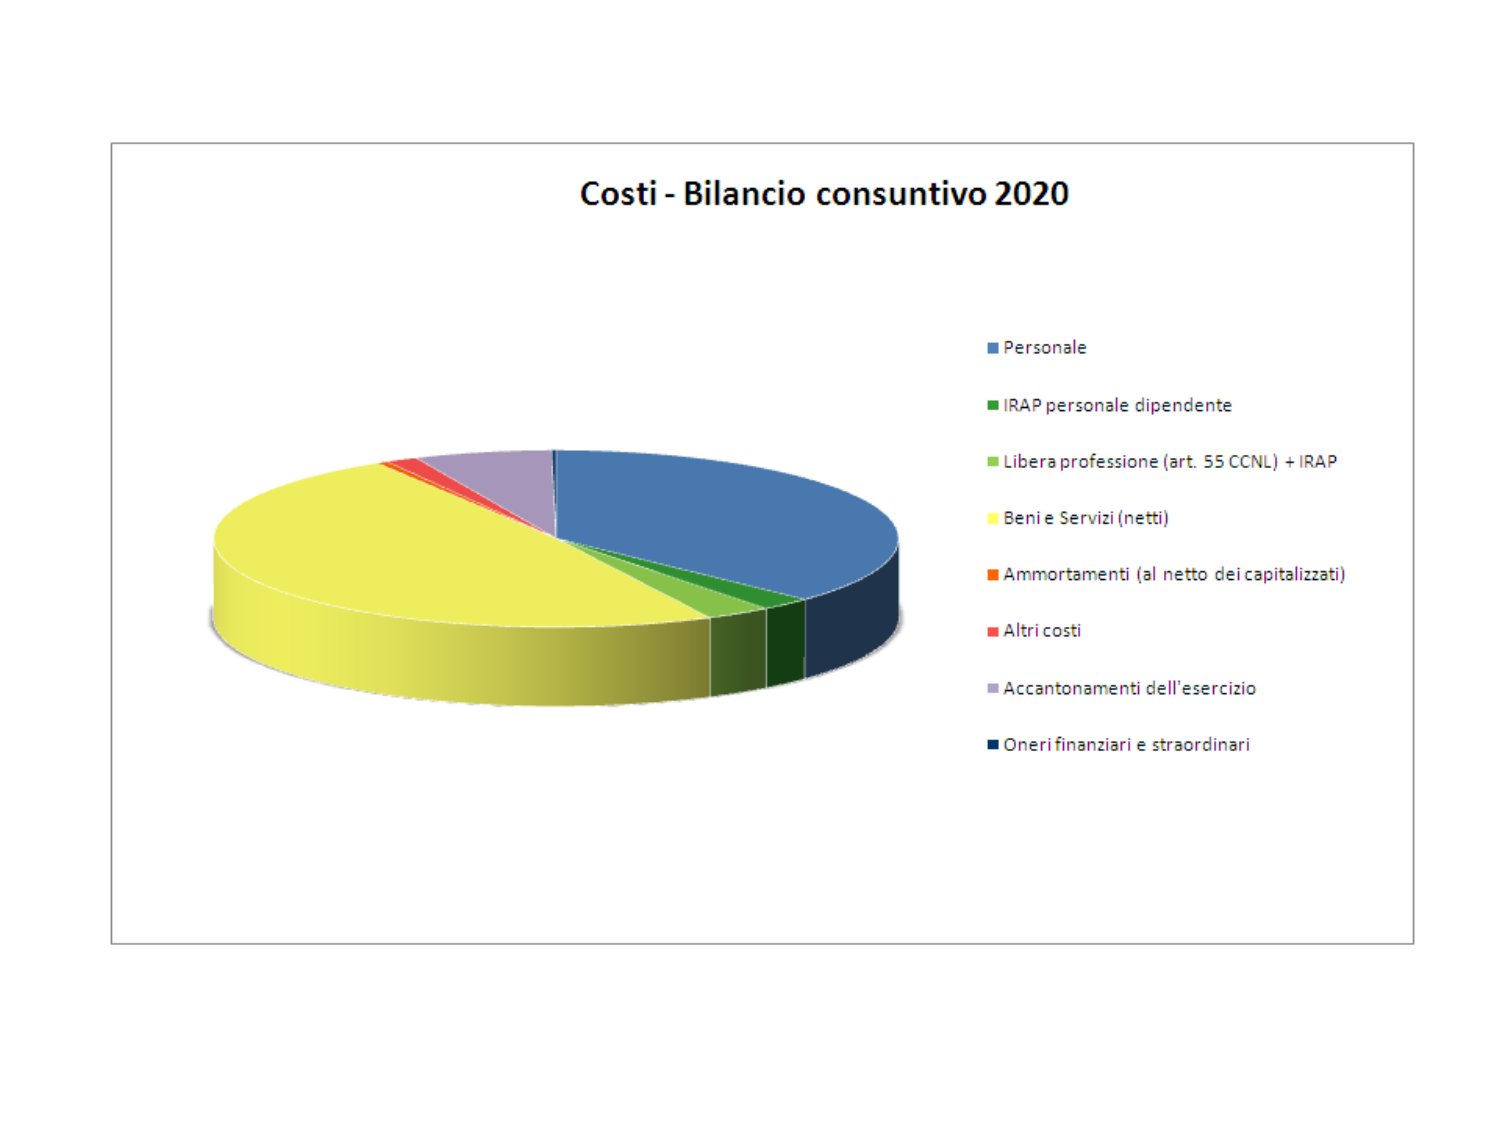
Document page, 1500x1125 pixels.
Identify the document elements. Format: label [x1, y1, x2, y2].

picture [100, 113, 1435, 971]
